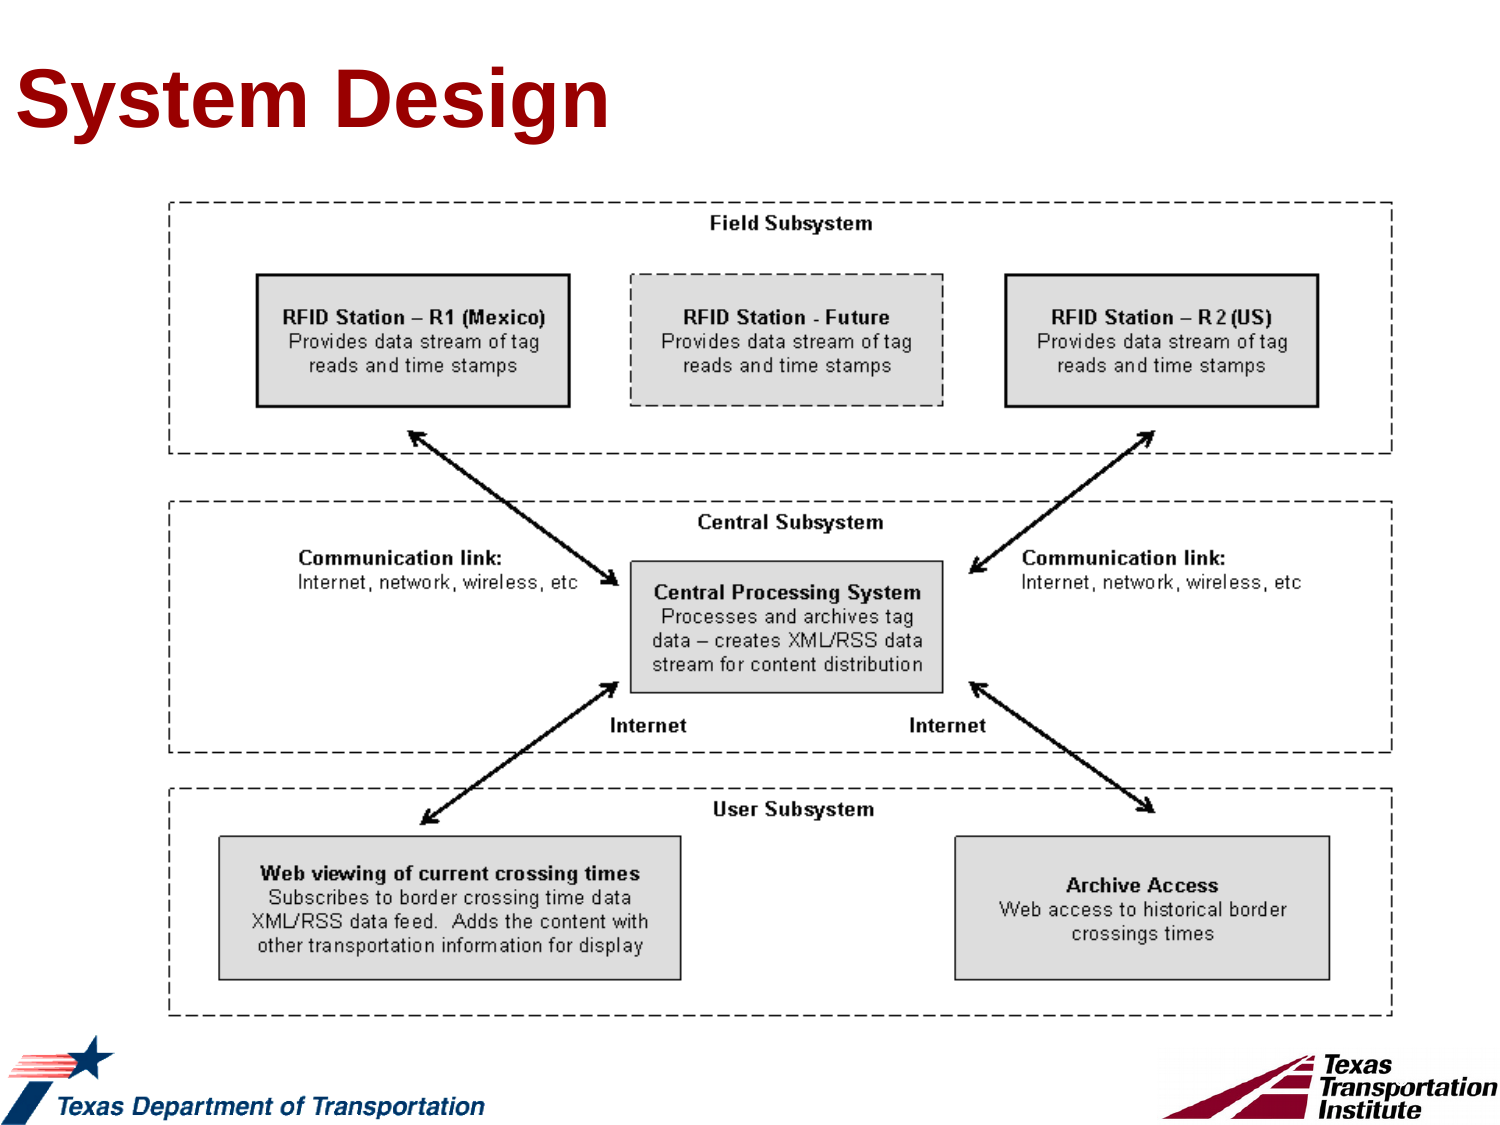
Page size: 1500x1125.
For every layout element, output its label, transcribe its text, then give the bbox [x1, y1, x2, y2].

picture [0, 183, 1425, 1125]
picture [1157, 1047, 1500, 1125]
title System Design [0, 0, 1351, 188]
text_box 9 [1074, 1052, 1425, 1103]
